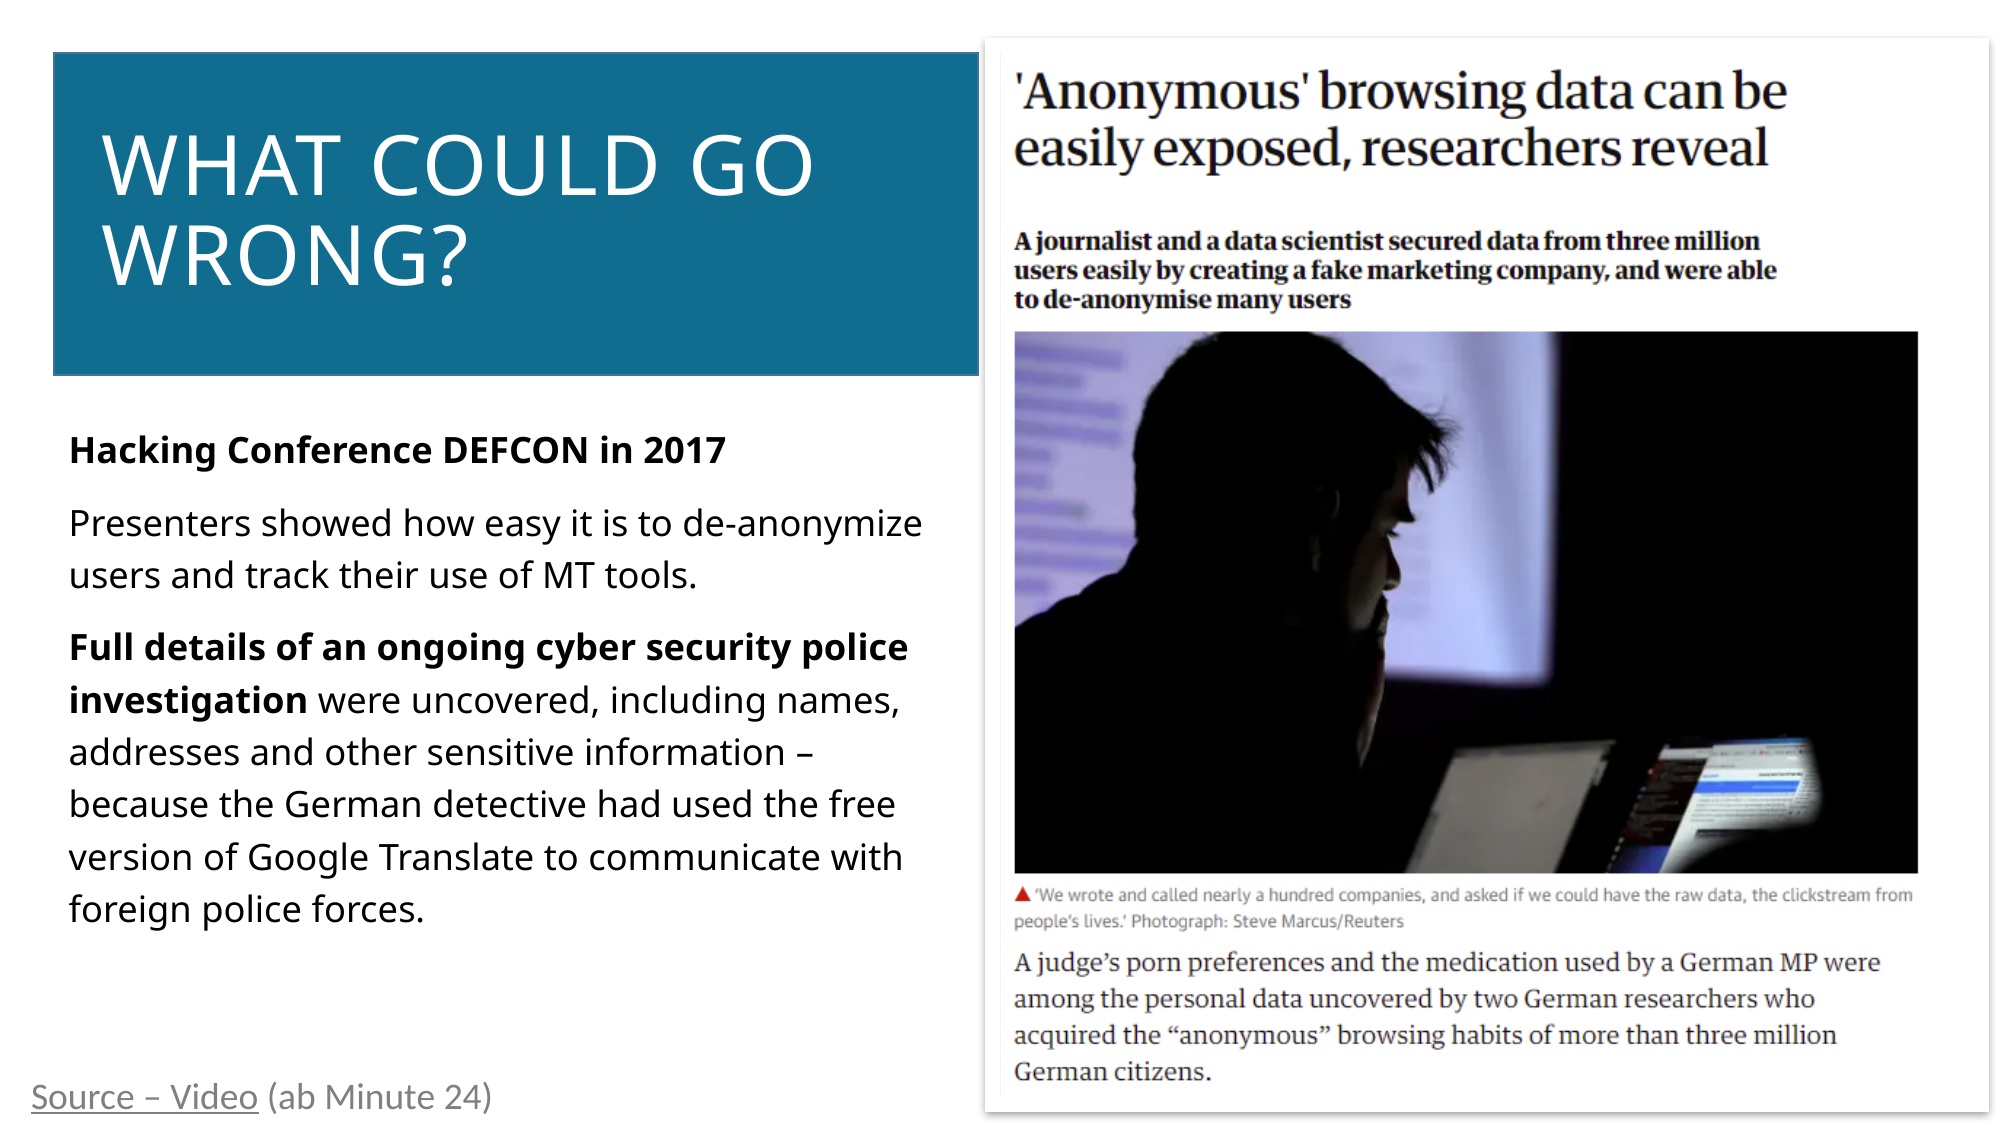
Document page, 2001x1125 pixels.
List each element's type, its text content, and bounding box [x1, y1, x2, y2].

text_box [53, 52, 979, 376]
picture [999, 52, 1975, 1098]
list Hacking Conference DEFCON in 2017 Presenters showed how easy it is to de-anonymize users and track their use of MT tools. Full details of an ongoing cyber security police investigation were uncovered, including names, addresses and other sensitive information – because the German detective had used the free version of Google Translate to communicate with foreign police forces. [53, 411, 941, 943]
title What could go wrong? [85, 80, 980, 348]
text_box Source – Video (ab Minute 24) [16, 1064, 509, 1125]
